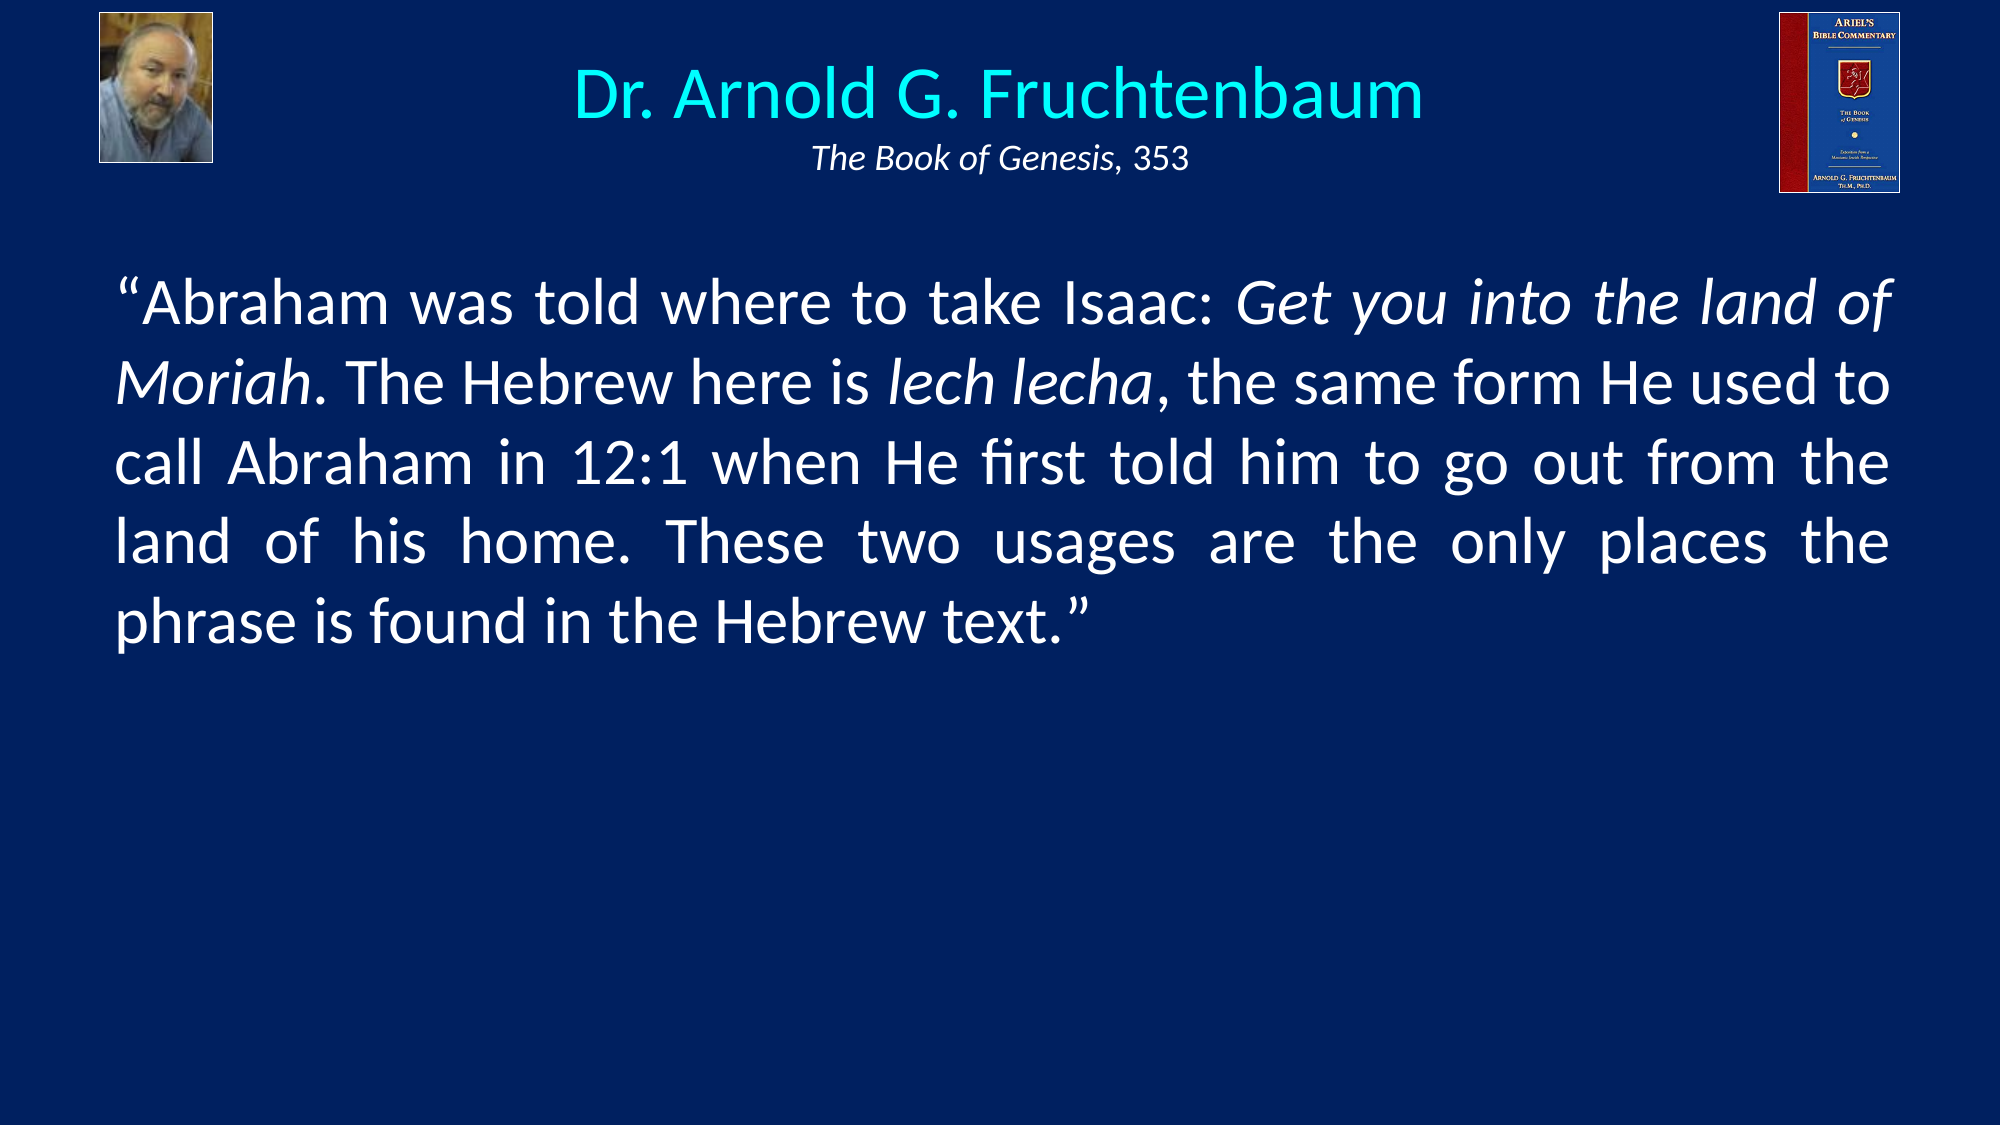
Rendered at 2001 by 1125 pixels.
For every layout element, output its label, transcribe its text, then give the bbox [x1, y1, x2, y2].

picture [99, 12, 213, 163]
picture [1779, 12, 1901, 193]
text_box Dr. Arnold G. Fruchtenbaum The Book of Genesis, 353 [554, 35, 1446, 186]
list “Abraham was told where to take Isaac: Get you into the land of Moriah. The Hebrew here is lech lecha, the same form He used to call Abraham in 12:1 when He first told him to go out from the land of his home. These two usages are the only places the phrase is found in the Hebrew text.” [99, 249, 1908, 1038]
